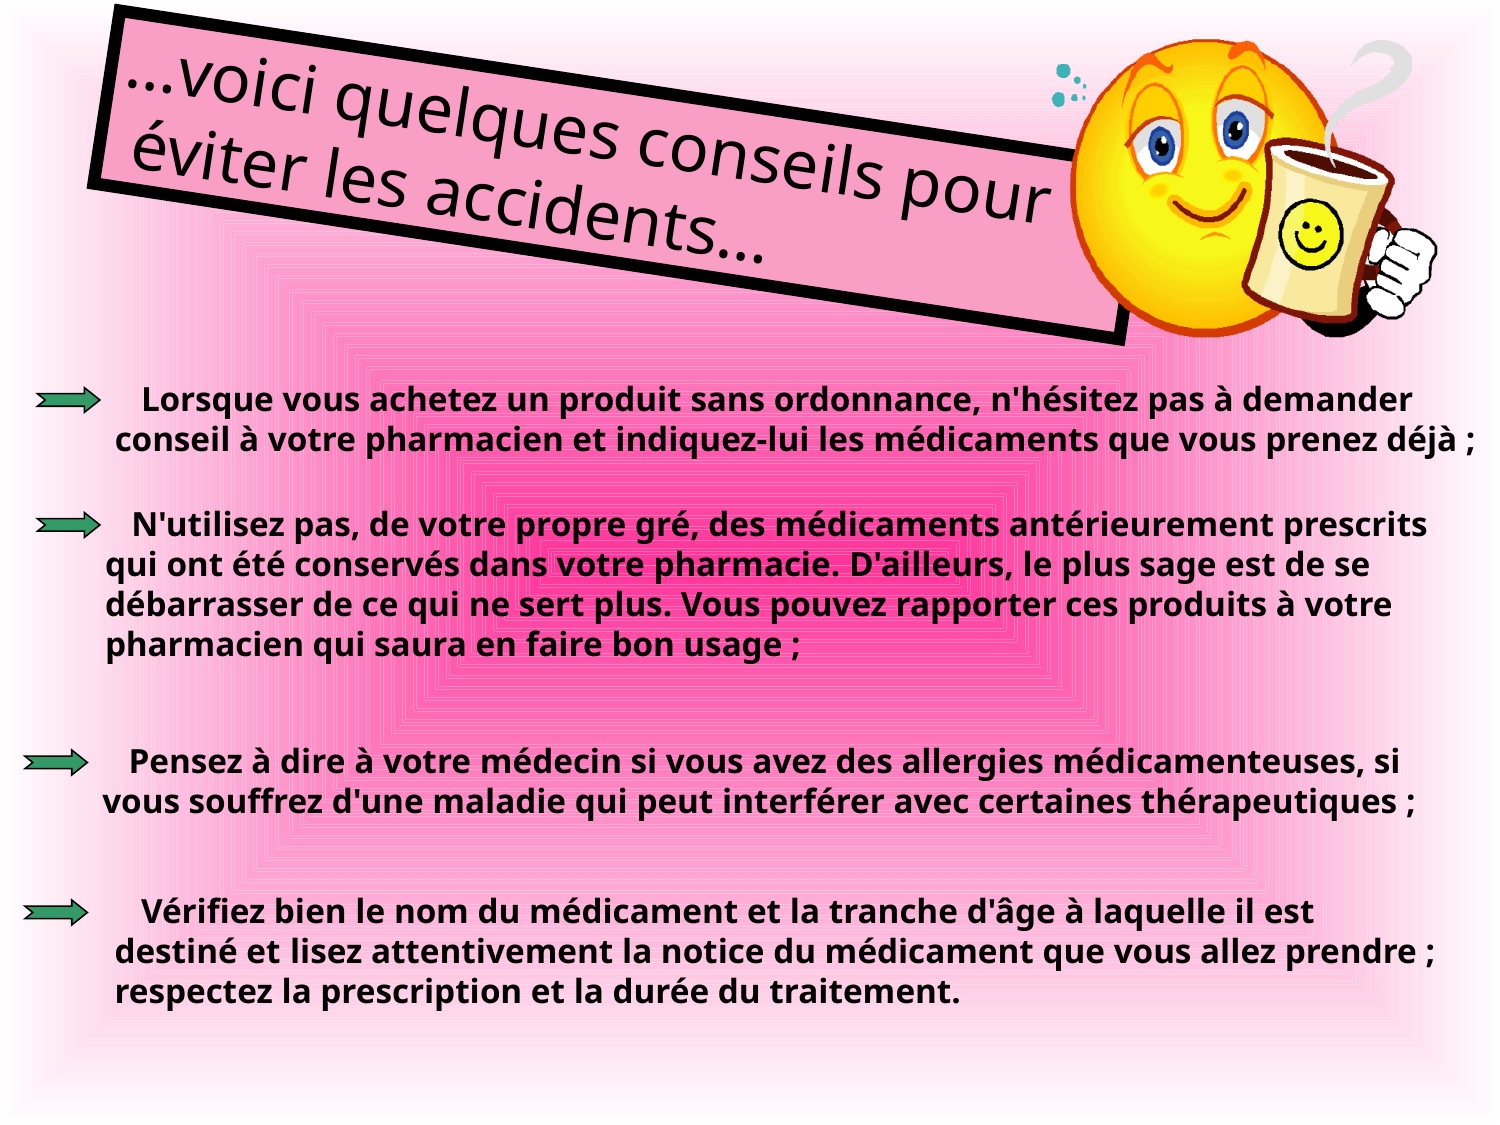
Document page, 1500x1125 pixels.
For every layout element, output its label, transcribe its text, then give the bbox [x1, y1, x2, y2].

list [1049, 37, 1438, 338]
text_box Lorsque vous achetez un produit sans ordonnance, n'hésitez pas à demander conseil à votre pharmacien et indiquez-lui les médicaments que vous prenez déjà ; [99, 325, 1500, 450]
text_box Pensez à dire à votre médecin si vous avez des allergies médicamenteuses, si vous souffrez d'une maladie qui peut interférer avec certaines thérapeutiques ; [87, 687, 1500, 868]
text_box [24, 750, 87, 775]
text_box [37, 512, 90, 538]
text_box Vérifiez bien le nom du médicament et la tranche d'âge à laquelle il est destiné et lisez attentivement la notice du médicament que vous allez prendre ; respectez la prescription et la durée du traitement. [99, 838, 1463, 1058]
text_box [24, 900, 88, 925]
text_box N'utilisez pas, de votre propre gré, des médicaments antérieurement prescrits qui ont été conservés dans votre pharmacie. D'ailleurs, le plus sage est de se débarrasser de ce qui ne sert plus. Vous pouvez rapporter ces produits à votre pharmacien qui saura en faire bon usage ; [90, 450, 1500, 687]
text_box [37, 387, 99, 413]
text_box …voici quelques conseils pour éviter les accidents… [93, 10, 1049, 325]
